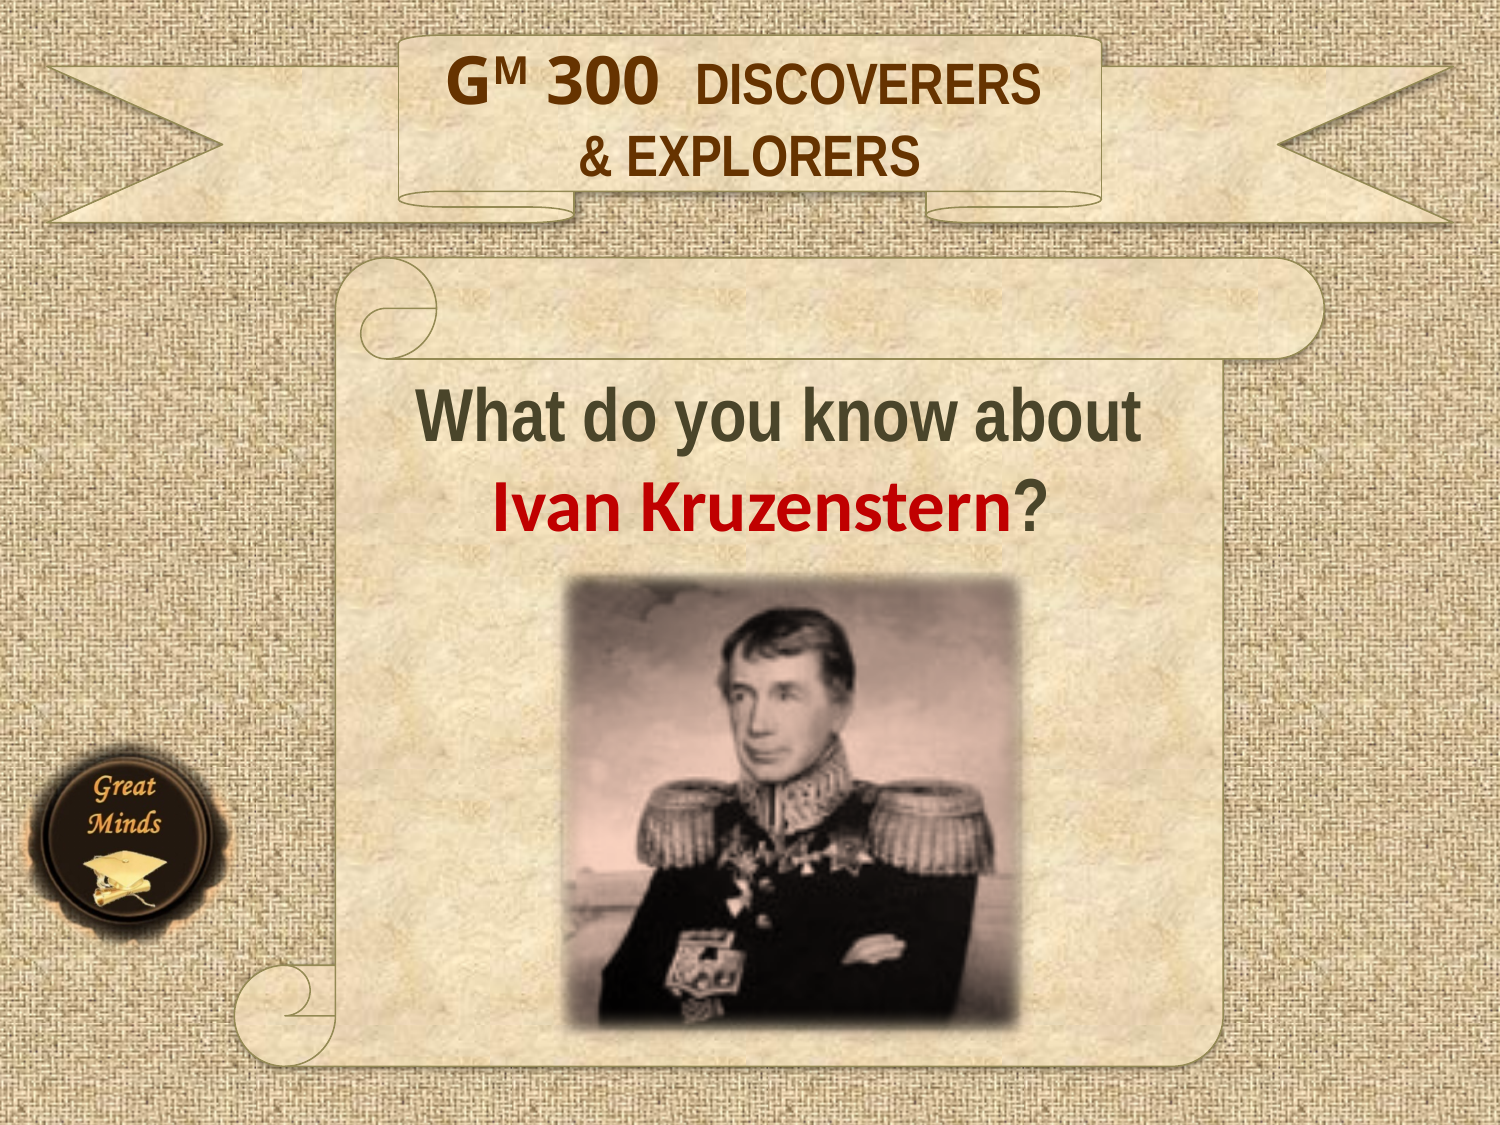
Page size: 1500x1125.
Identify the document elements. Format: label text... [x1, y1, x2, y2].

text_box [37, 763, 218, 927]
text_box What do you know about Tutankhamen? [0, 0, 1500, 1125]
text_box What do you know about Ivan Kruzenstern? [233, 256, 1326, 1068]
text_box GM 300 DISCOVERERS & EXPLORERS [46, 34, 1454, 224]
table_cell 15 [32, 758, 222, 932]
picture [550, 562, 1032, 1044]
table_cell Frida Kahlo [9, 735, 246, 954]
